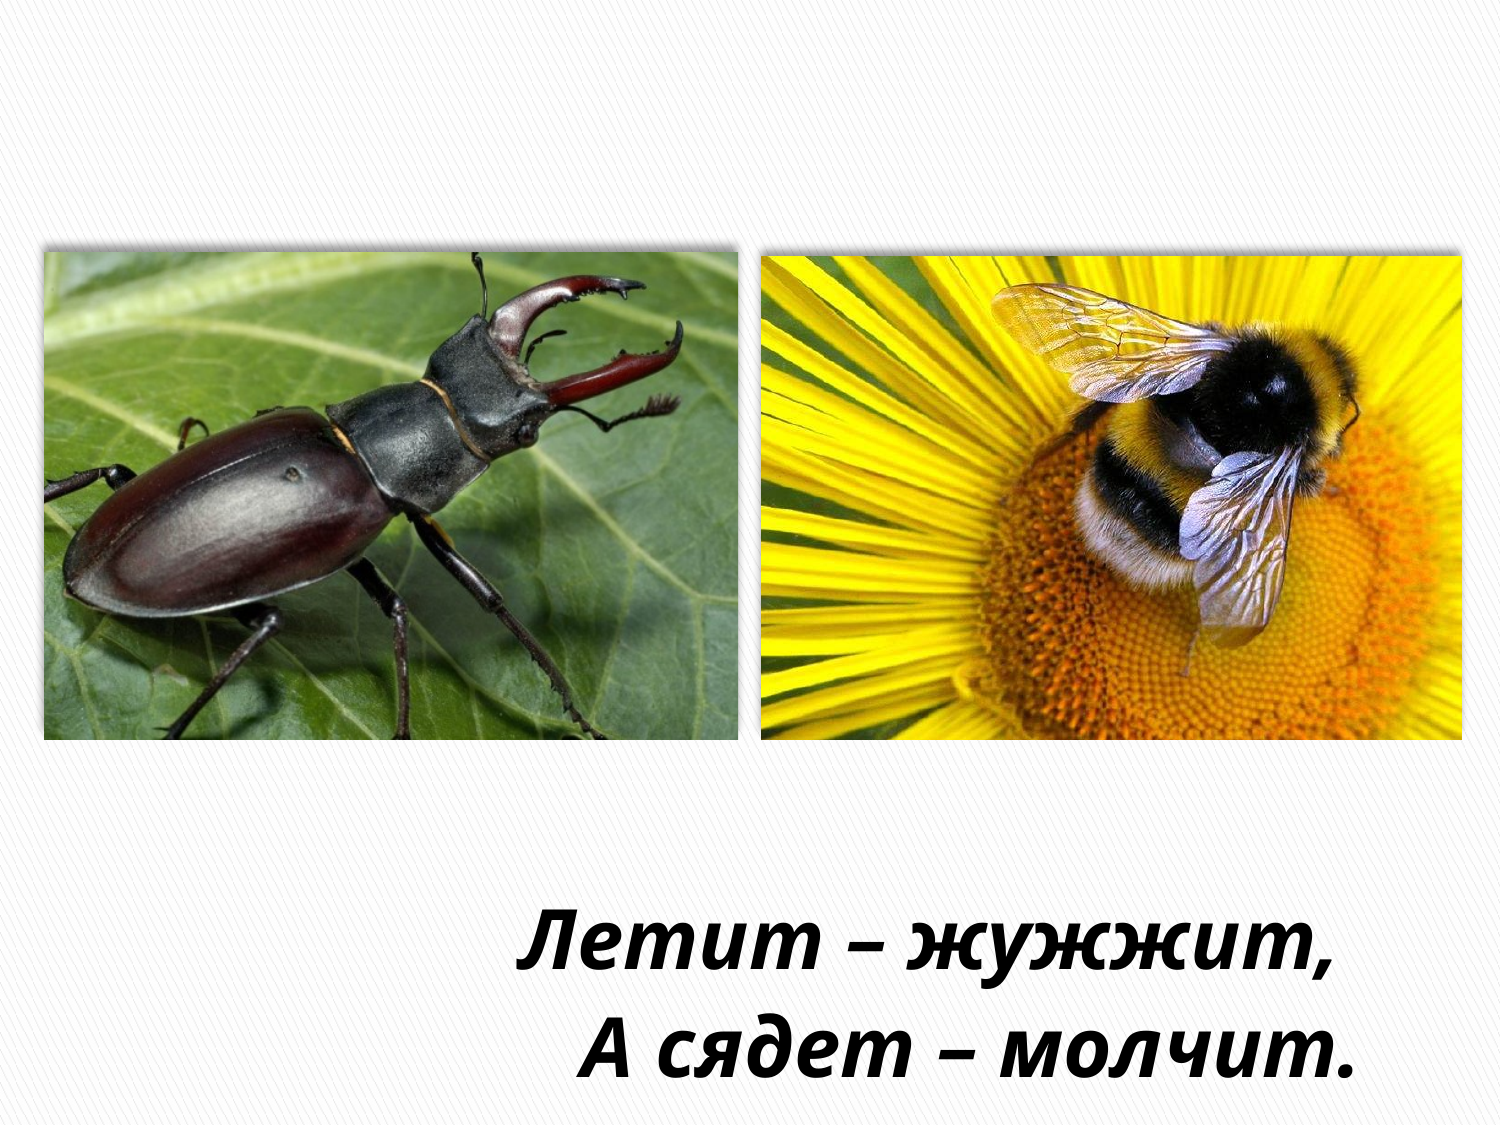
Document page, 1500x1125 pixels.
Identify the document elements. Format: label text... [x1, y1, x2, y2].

list Летит – жужжит, А сядет – молчит. [253, 878, 1377, 1029]
picture [43, 252, 739, 740]
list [761, 256, 1462, 740]
